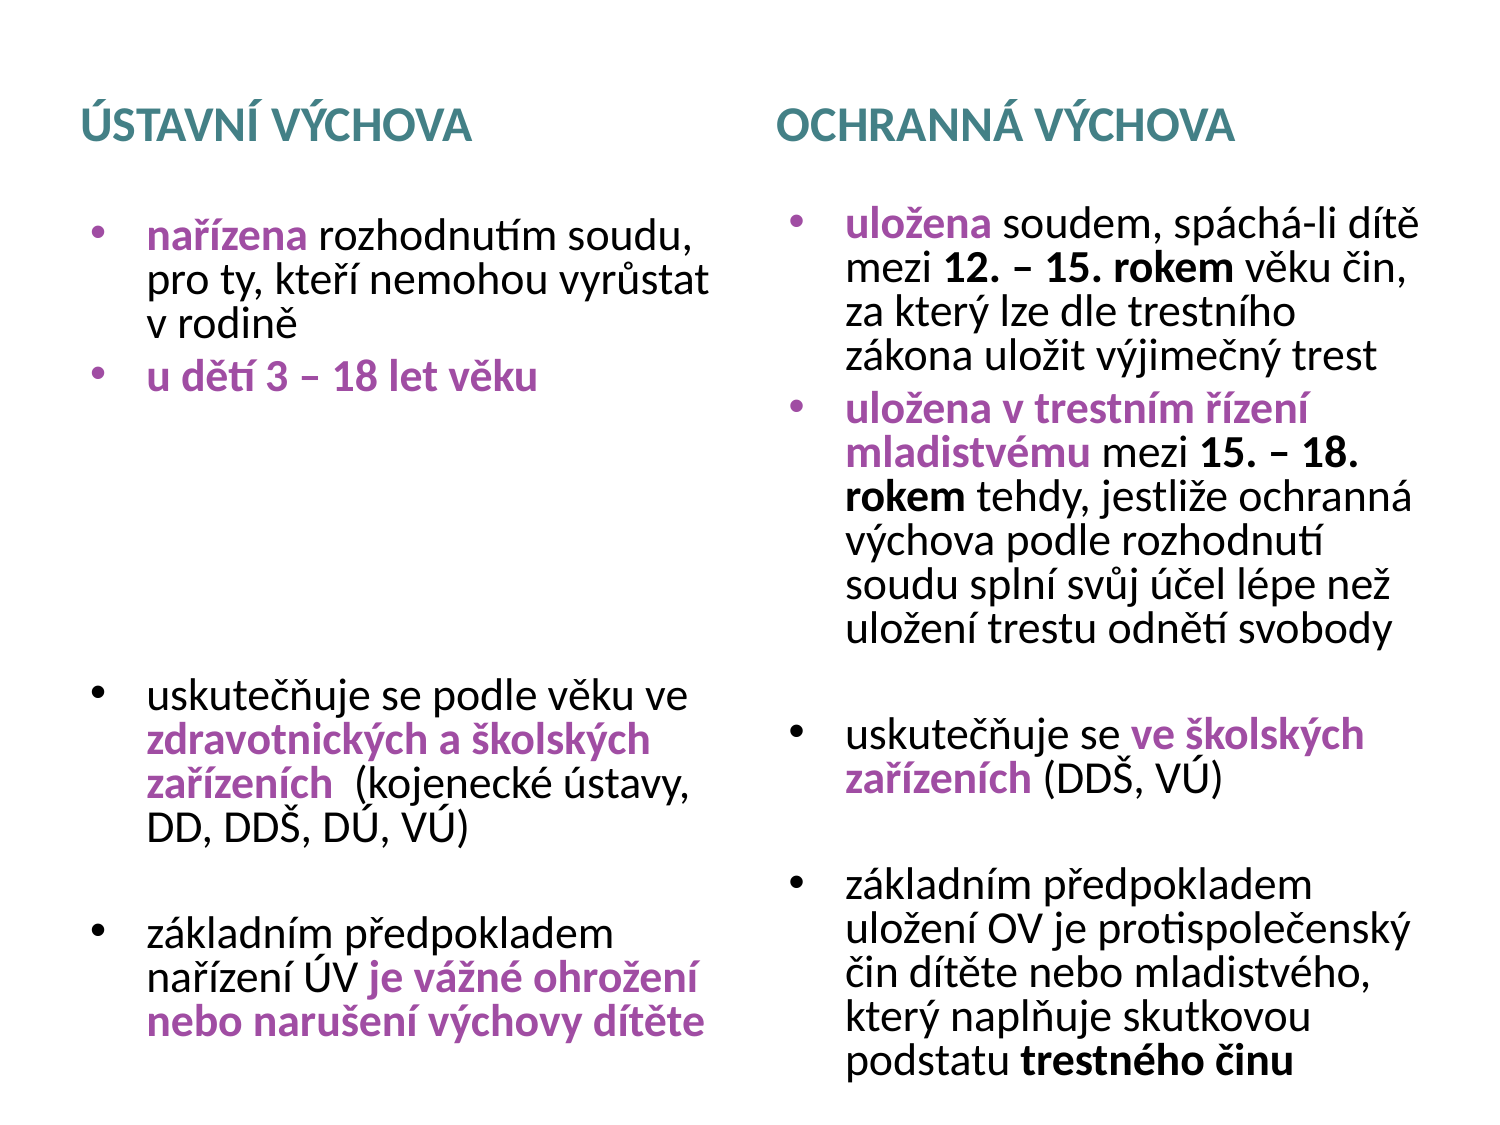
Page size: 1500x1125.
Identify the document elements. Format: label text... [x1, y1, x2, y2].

list ÚSTAVNÍ VÝCHOVA [64, 54, 728, 160]
list nařízena rozhodnutím soudu, pro ty, kteří nemohou vyrůstat v rodině u dětí 3 – 18 let věku uskutečňuje se podle věku ve zdravotnických a školských zařízeních (kojenecké ústavy, DD, DDŠ, DÚ, VÚ) základním předpokladem nařízení ÚV je vážné ohrožení nebo narušení výchovy dítěte [75, 208, 738, 1094]
list uložena soudem, spáchá-li dítě mezi 12. – 15. rokem věku čin, za který lze dle trestního zákona uložit výjimečný trest uložena v trestním řízení mladistvému mezi 15. – 18. rokem tehdy, jestliže ochranná výchova podle rozhodnutí soudu splní svůj účel lépe než uložení trestu odnětí svobody uskutečňuje se ve školských zařízeních (DDŠ, VÚ) základním předpokladem uložení OV je protispolečenský čin dítěte nebo mladistvého, který naplňuje skutkovou podstatu trestného činu [773, 196, 1437, 1125]
list OCHRANNÁ VÝCHOVA [761, 54, 1425, 160]
